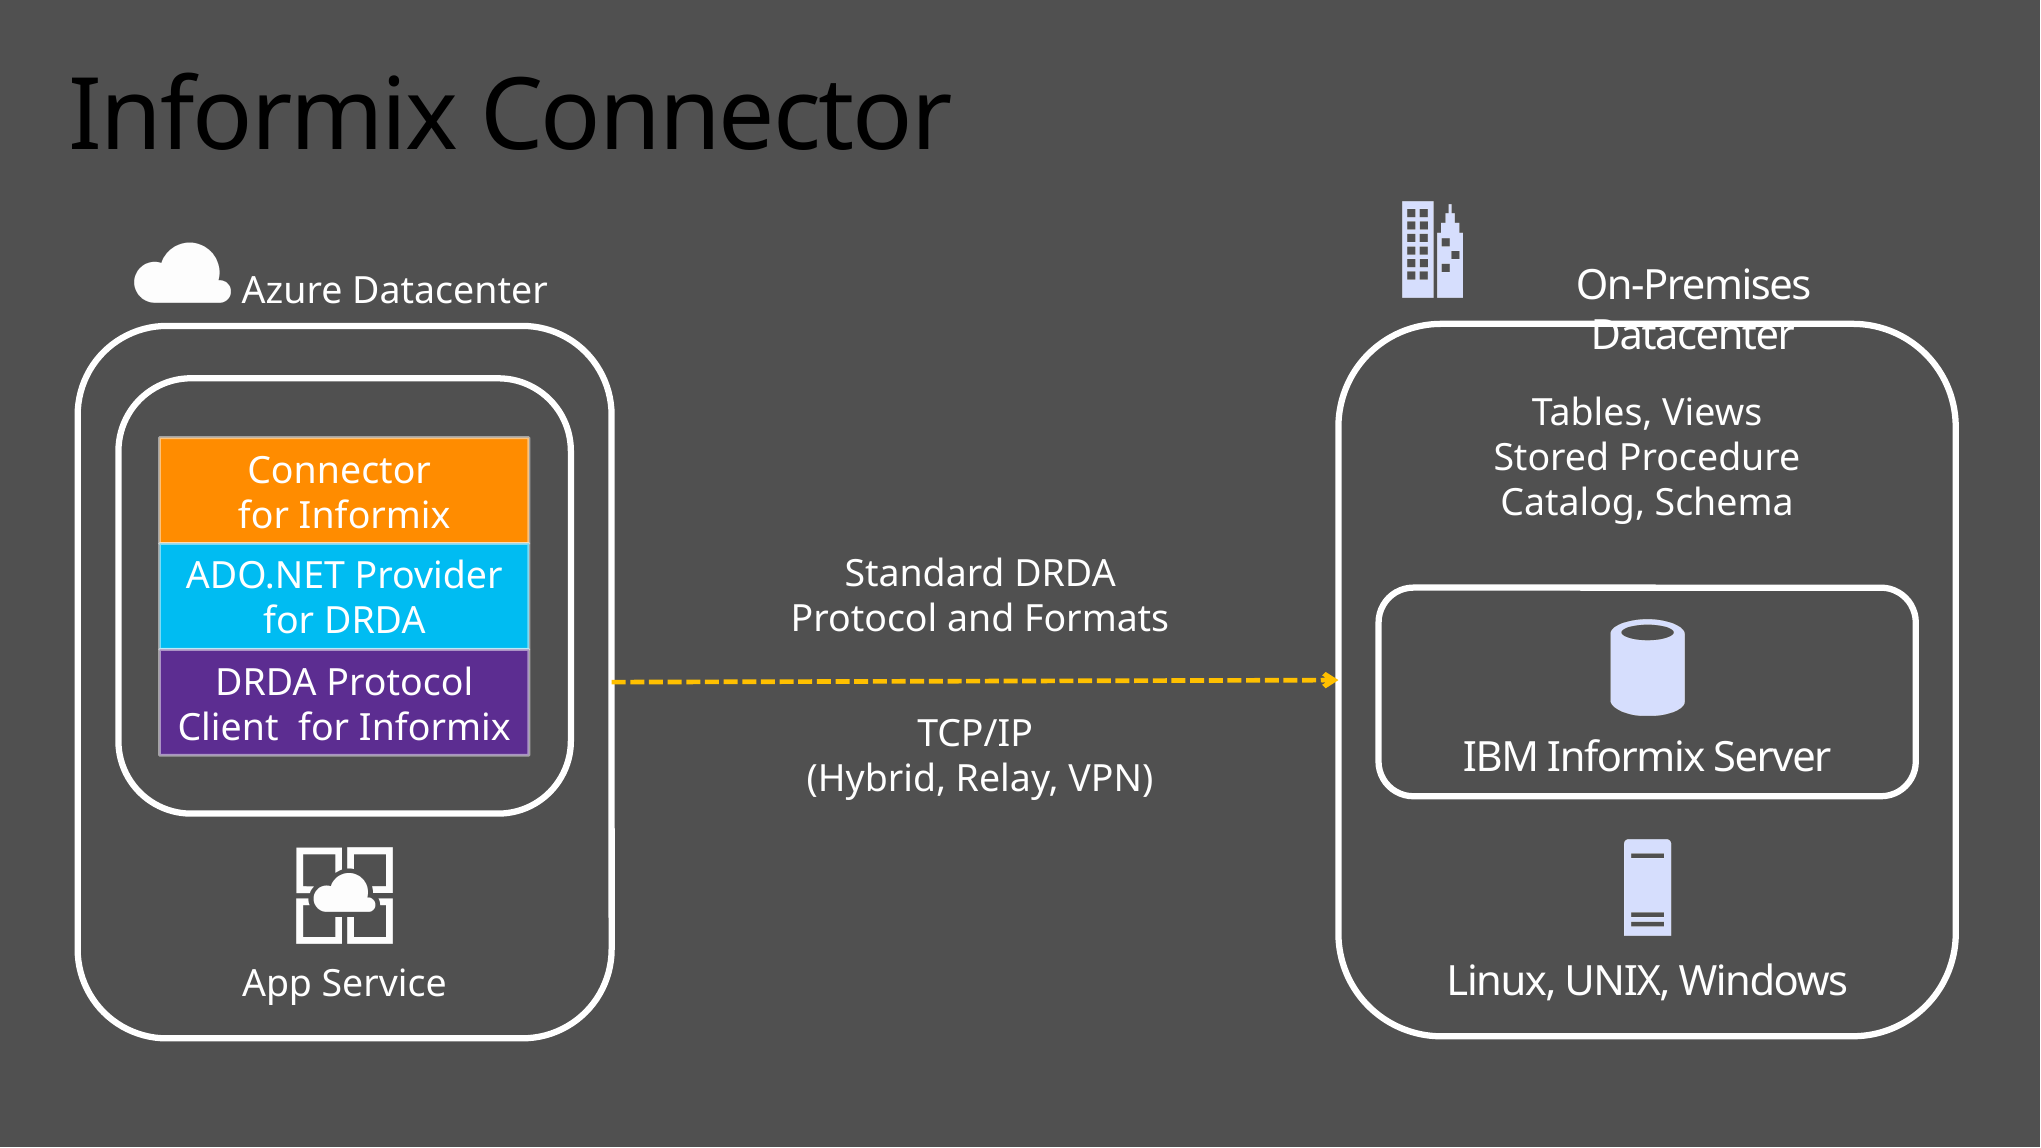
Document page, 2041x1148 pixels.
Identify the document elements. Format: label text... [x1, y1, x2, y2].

text_box TCP/IP (Hybrid, Relay, VPN) [780, 709, 1180, 800]
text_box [134, 224, 554, 322]
text_box Connector for Informix [158, 436, 530, 542]
text_box [1337, 322, 1957, 1038]
picture [1598, 619, 1696, 716]
picture [1598, 838, 1696, 936]
text_box IBM Informix Server [1429, 729, 1865, 780]
text_box [1377, 586, 1917, 798]
text_box [117, 377, 572, 815]
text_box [225, 847, 464, 1005]
text_box Tables, Views Stored Procedure Catalog, Schema [1447, 387, 1847, 523]
text_box Standard DRDA Protocol and Formats [780, 548, 1180, 639]
text_box ADO.NET Provider for DRDA [158, 542, 530, 648]
text_box Linux, UNIX, Windows [1434, 953, 1860, 1004]
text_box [611, 679, 1339, 683]
text_box DRDA Protocol Client for Informix [158, 648, 530, 757]
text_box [1384, 200, 1909, 309]
text_box [76, 325, 613, 1040]
title Informix Connector [45, 48, 1996, 199]
